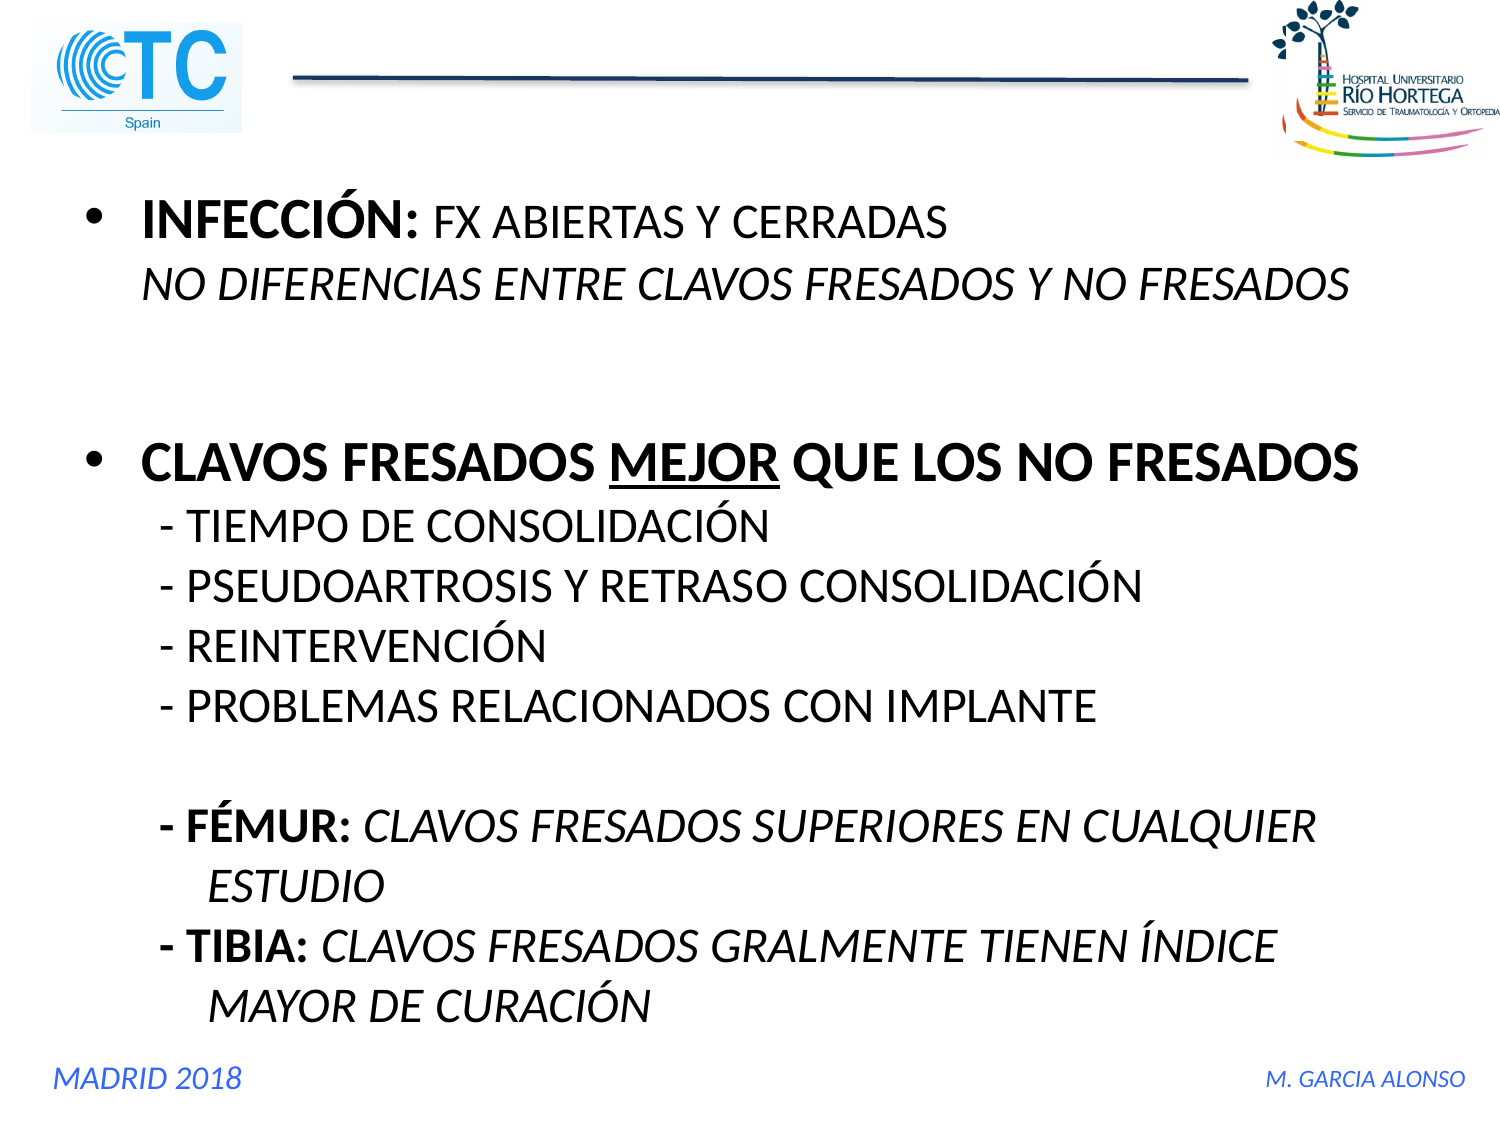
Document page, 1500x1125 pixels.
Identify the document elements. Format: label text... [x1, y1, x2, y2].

picture [1272, 0, 1500, 157]
list INFECCIÓN: FX ABIERTAS Y CERRADAS NO DIFERENCIAS ENTRE CLAVOS FRESADOS Y NO FRESADOS [70, 173, 1430, 350]
text_box CLAVOS FRESADOS MEJOR QUE LOS NO FRESADOS - TIEMPO DE CONSOLIDACIÓN - PSEUDOARTROSIS Y RETRASO CONSOLIDACIÓN - REINTERVENCIÓN - PROBLEMAS RELACIONADOS CON IMPLANTE - FÉMUR: CLAVOS FRESADOS SUPERIORES EN CUALQUIER ESTUDIO - TIBIA: CLAVOS FRESADOS GRALMENTE TIENEN ÍNDICE MAYOR DE CURACIÓN [70, 415, 1430, 1062]
picture [31, 22, 242, 133]
